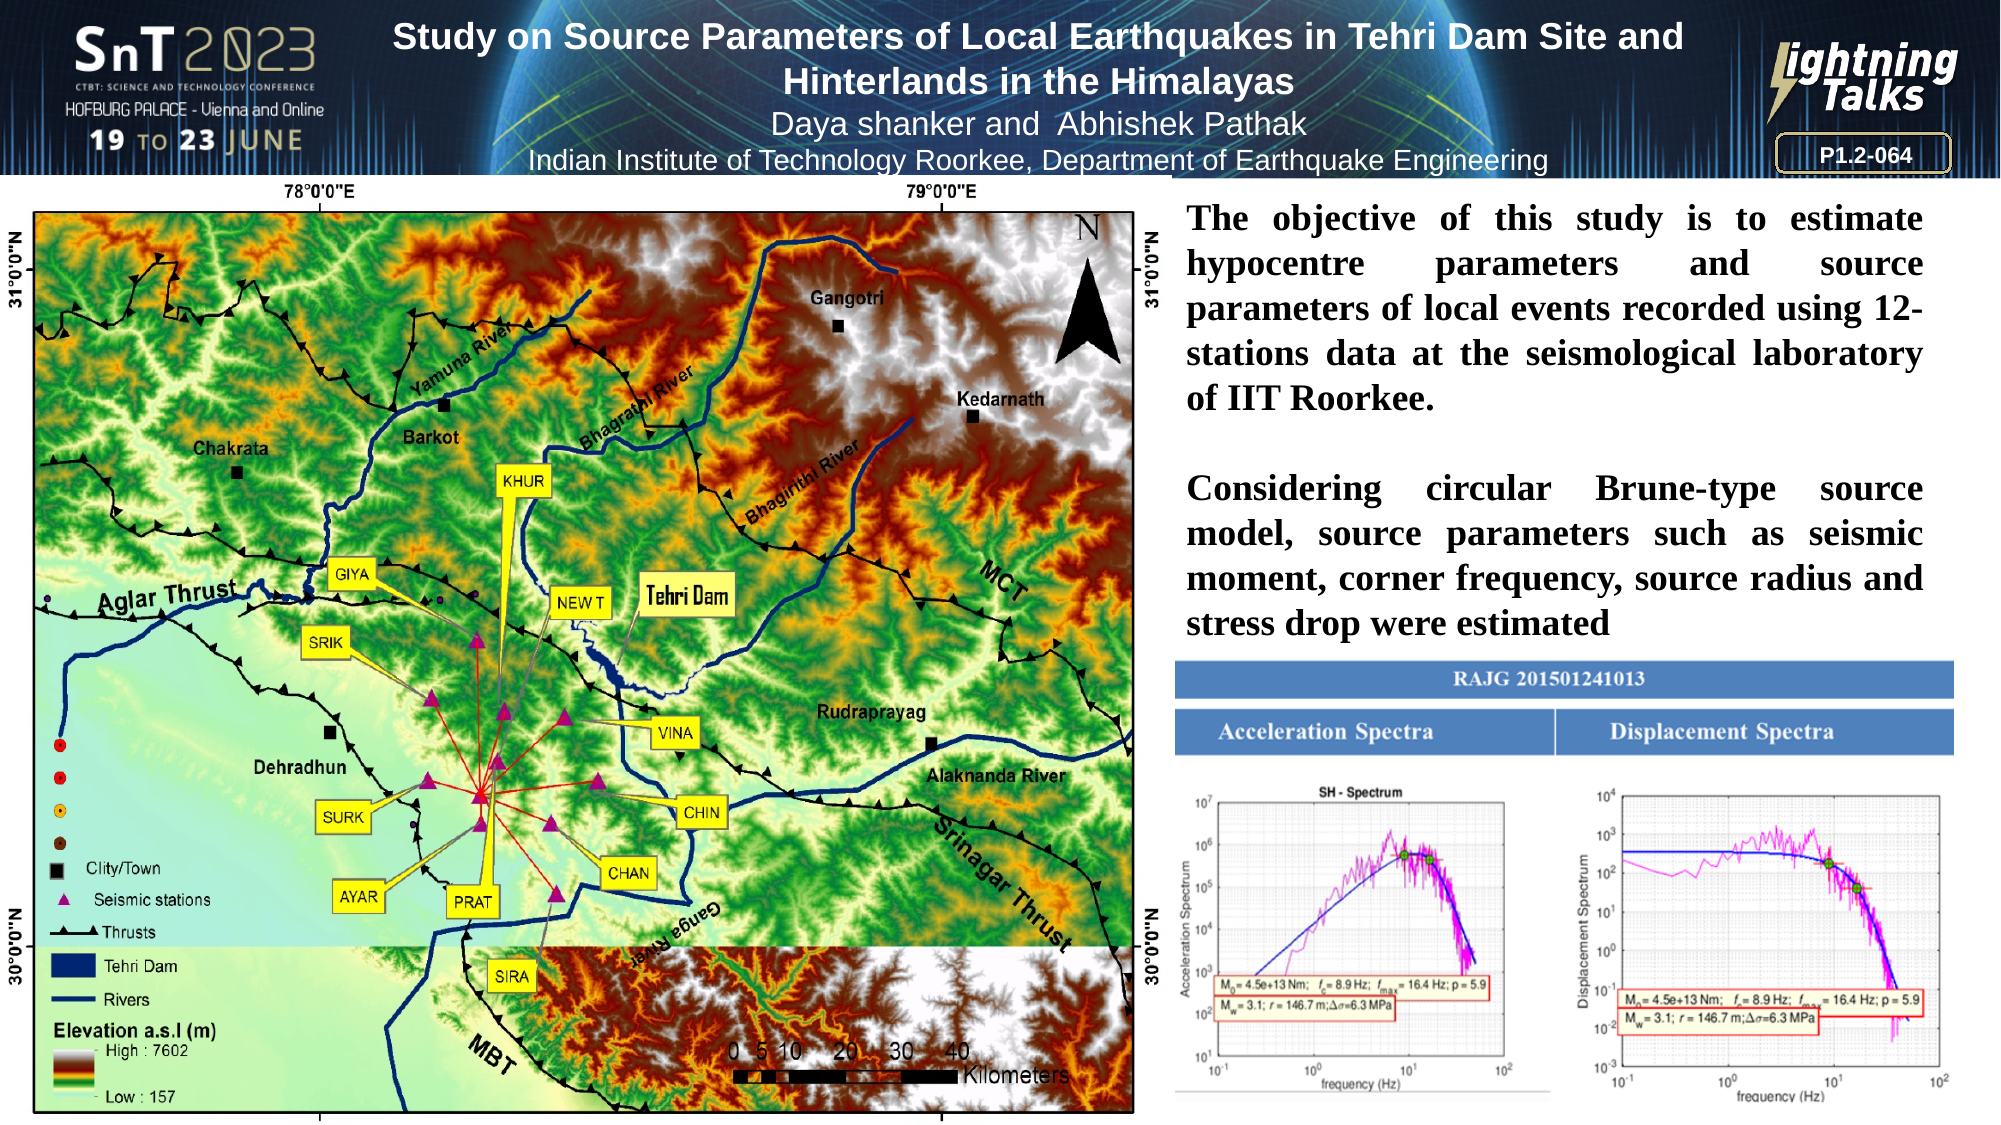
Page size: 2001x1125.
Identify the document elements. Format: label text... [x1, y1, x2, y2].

picture [0, 0, 2001, 1125]
text_box Study on Source Parameters of Local Earthquakes in Tehri Dam Site and Hinterlands in the Himalayas Daya shanker and Abhishek Pathak Indian Institute of Technology Roorkee, Department of Earthquake Engineering [338, 4, 1741, 184]
text_box The objective of this study is to estimate hypocentre parameters and source parameters of local events recorded using 12-stations data at the seismological laboratory of IIT Roorkee. Considering circular Brune-type source model, source parameters such as seismic moment, corner frequency, source radius and stress drop were estimated [1172, 185, 1939, 696]
text_box P1.2-064 [1778, 135, 1954, 176]
